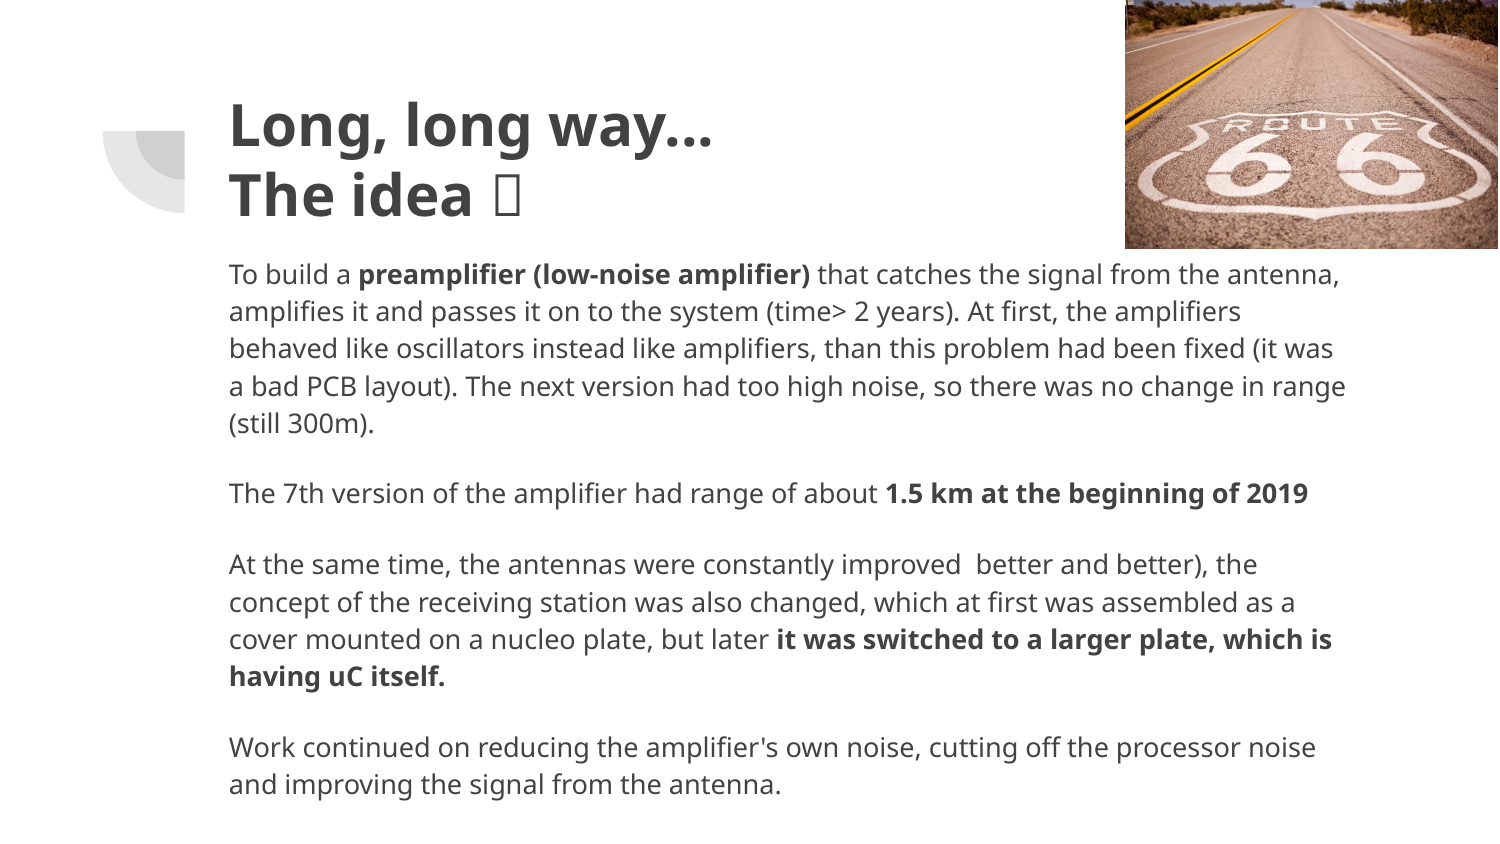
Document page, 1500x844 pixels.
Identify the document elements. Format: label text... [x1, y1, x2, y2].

title Long, long way... The idea 💡 [213, 73, 1120, 237]
picture [1125, 0, 1499, 249]
list To build a preamplifier (low-noise amplifier) ​​that catches the signal from the antenna, amplifies it and passes it on to the system (time> 2 years). At first, the amplifiers behaved like oscillators instead like amplifiers, than this problem had been fixed (it was a bad PCB layout). The next version had too high noise, so there was no change in range (still 300m). The 7th version of the amplifier had range of about 1.5 km at the beginning of 2019 At the same time, the antennas were constantly improved better and better), the concept of the receiving station was also changed, which at first was assembled as a cover mounted on a nucleo plate, but later it was switched to a larger plate, which is having uC itself. Work continued on reducing the amplifier's own noise, cutting off the processor noise and improving the signal from the antenna. The recently built amplifier works stable, does not excite and allows establishing communication in built-up area for about 4km, as long as there is no obstacle such as hill [213, 237, 1368, 744]
